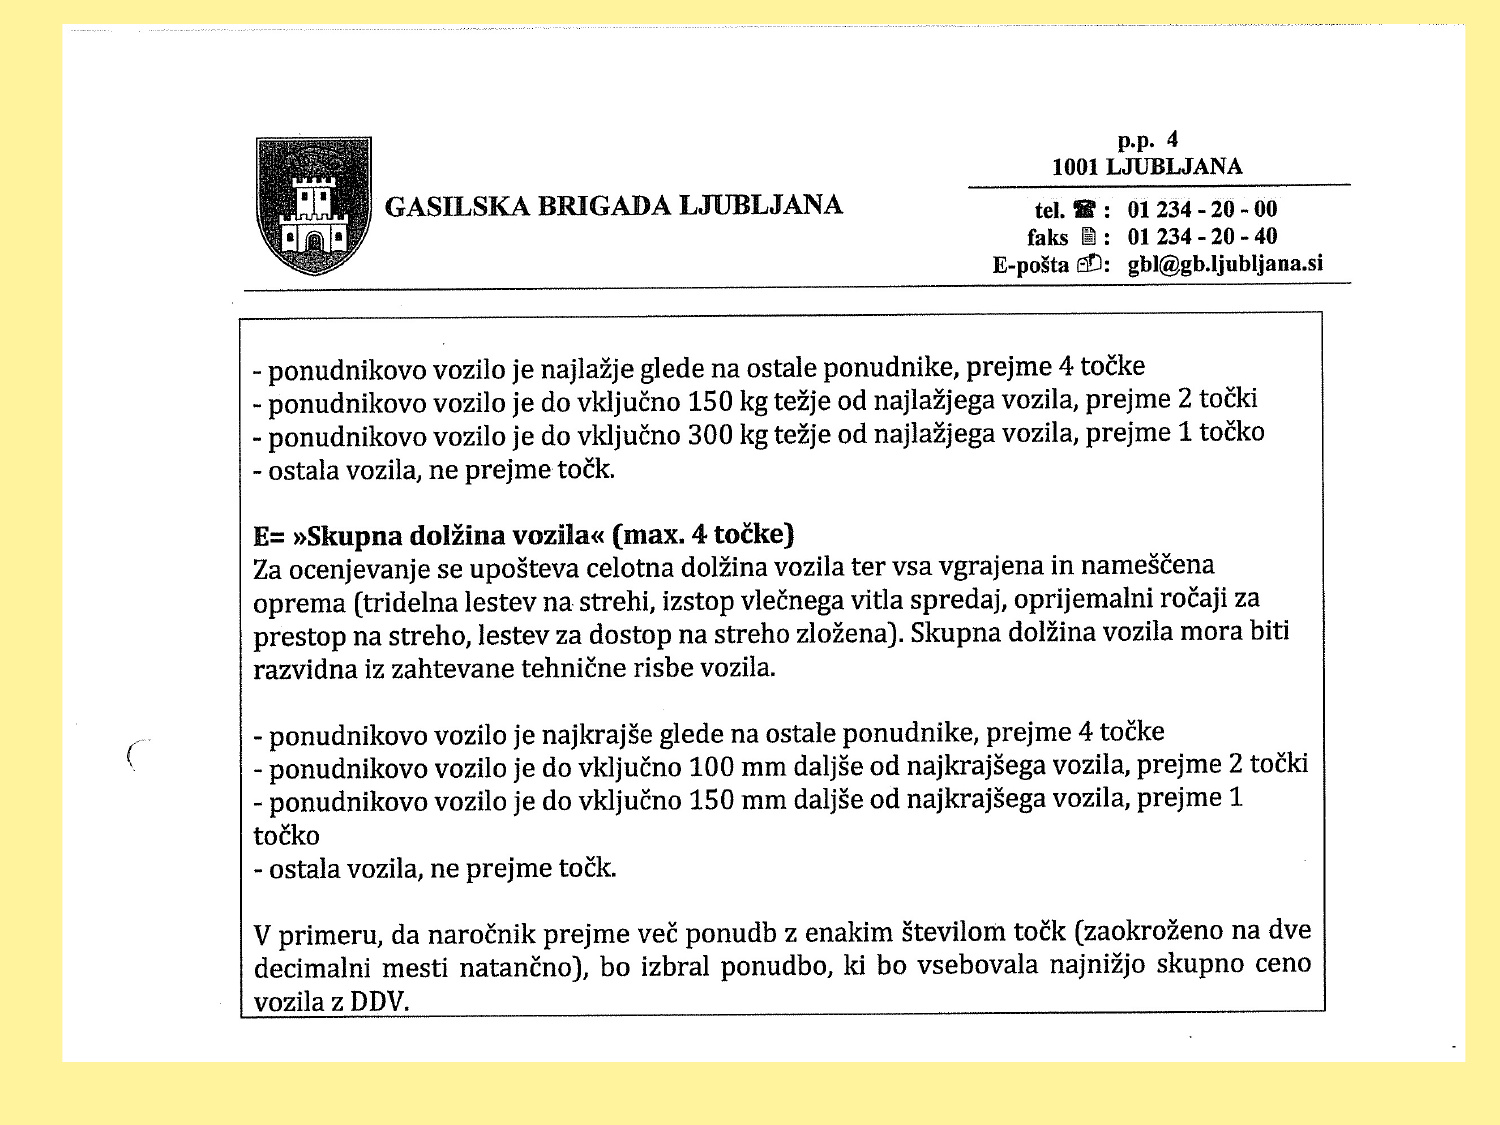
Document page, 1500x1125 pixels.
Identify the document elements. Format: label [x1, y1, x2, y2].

picture [62, 24, 1466, 1062]
